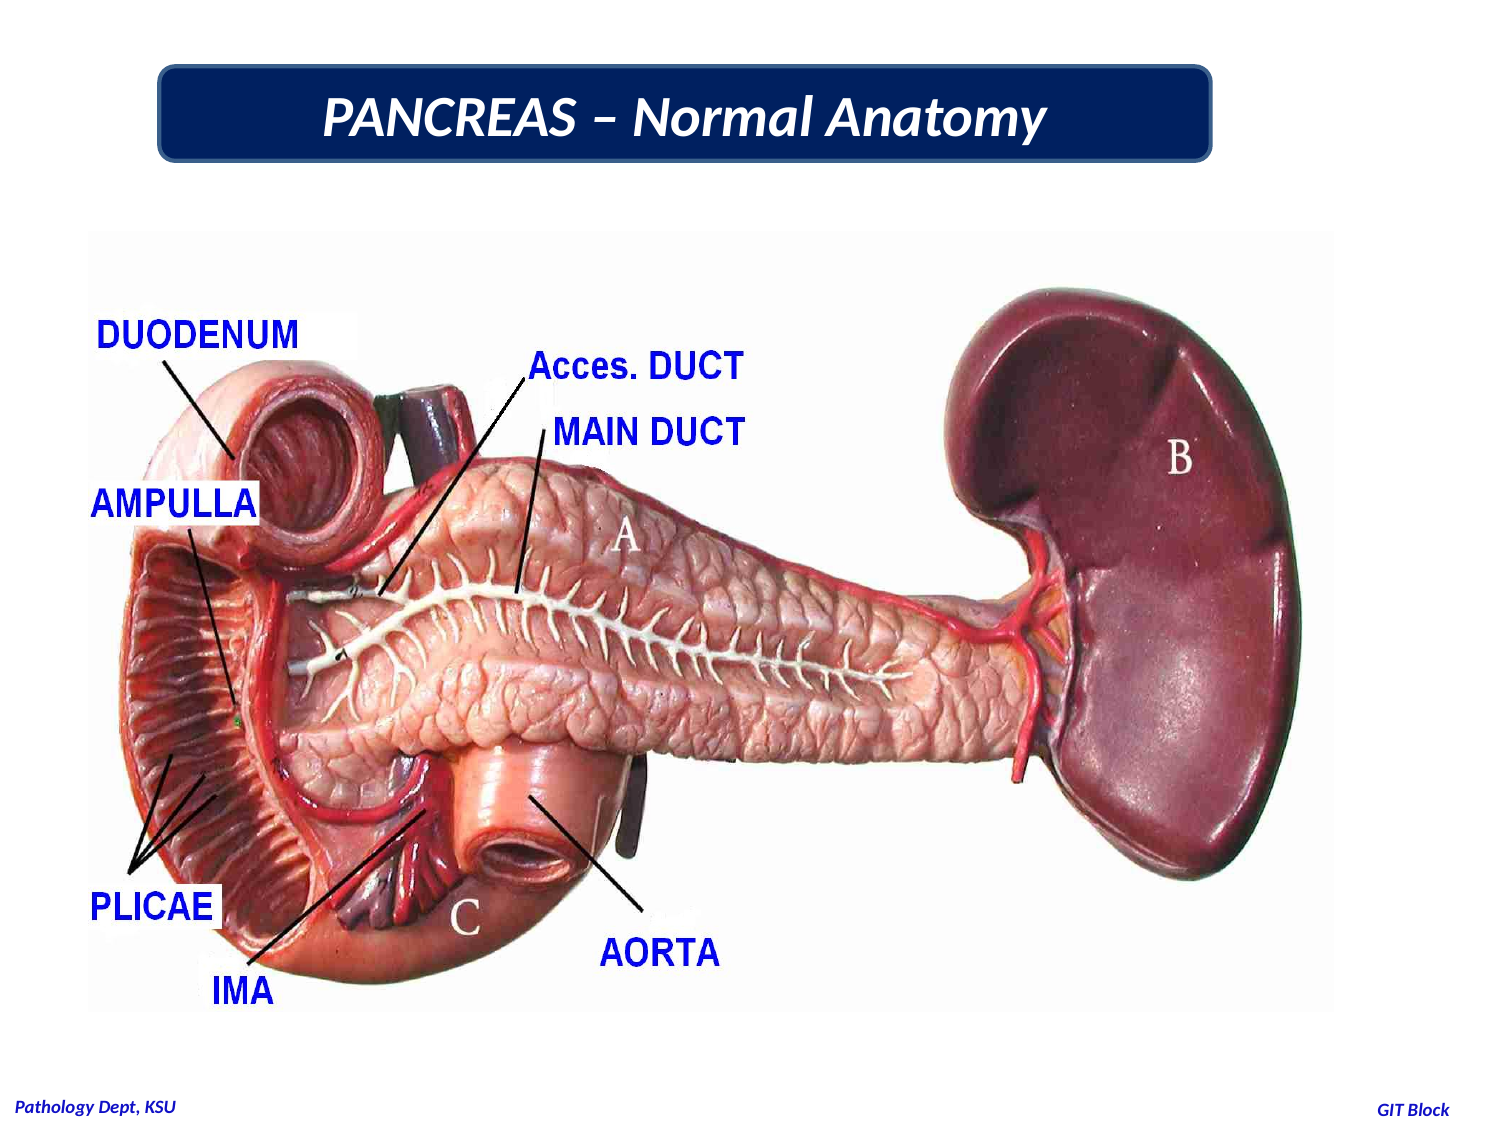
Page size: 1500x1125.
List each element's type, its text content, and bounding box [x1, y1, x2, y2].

picture [88, 231, 1334, 1012]
text_box GIT Block [1362, 1089, 1500, 1125]
text_box PANCREAS – Normal Anatomy [157, 64, 1213, 163]
text_box Pathology Dept, KSU [0, 1087, 213, 1125]
